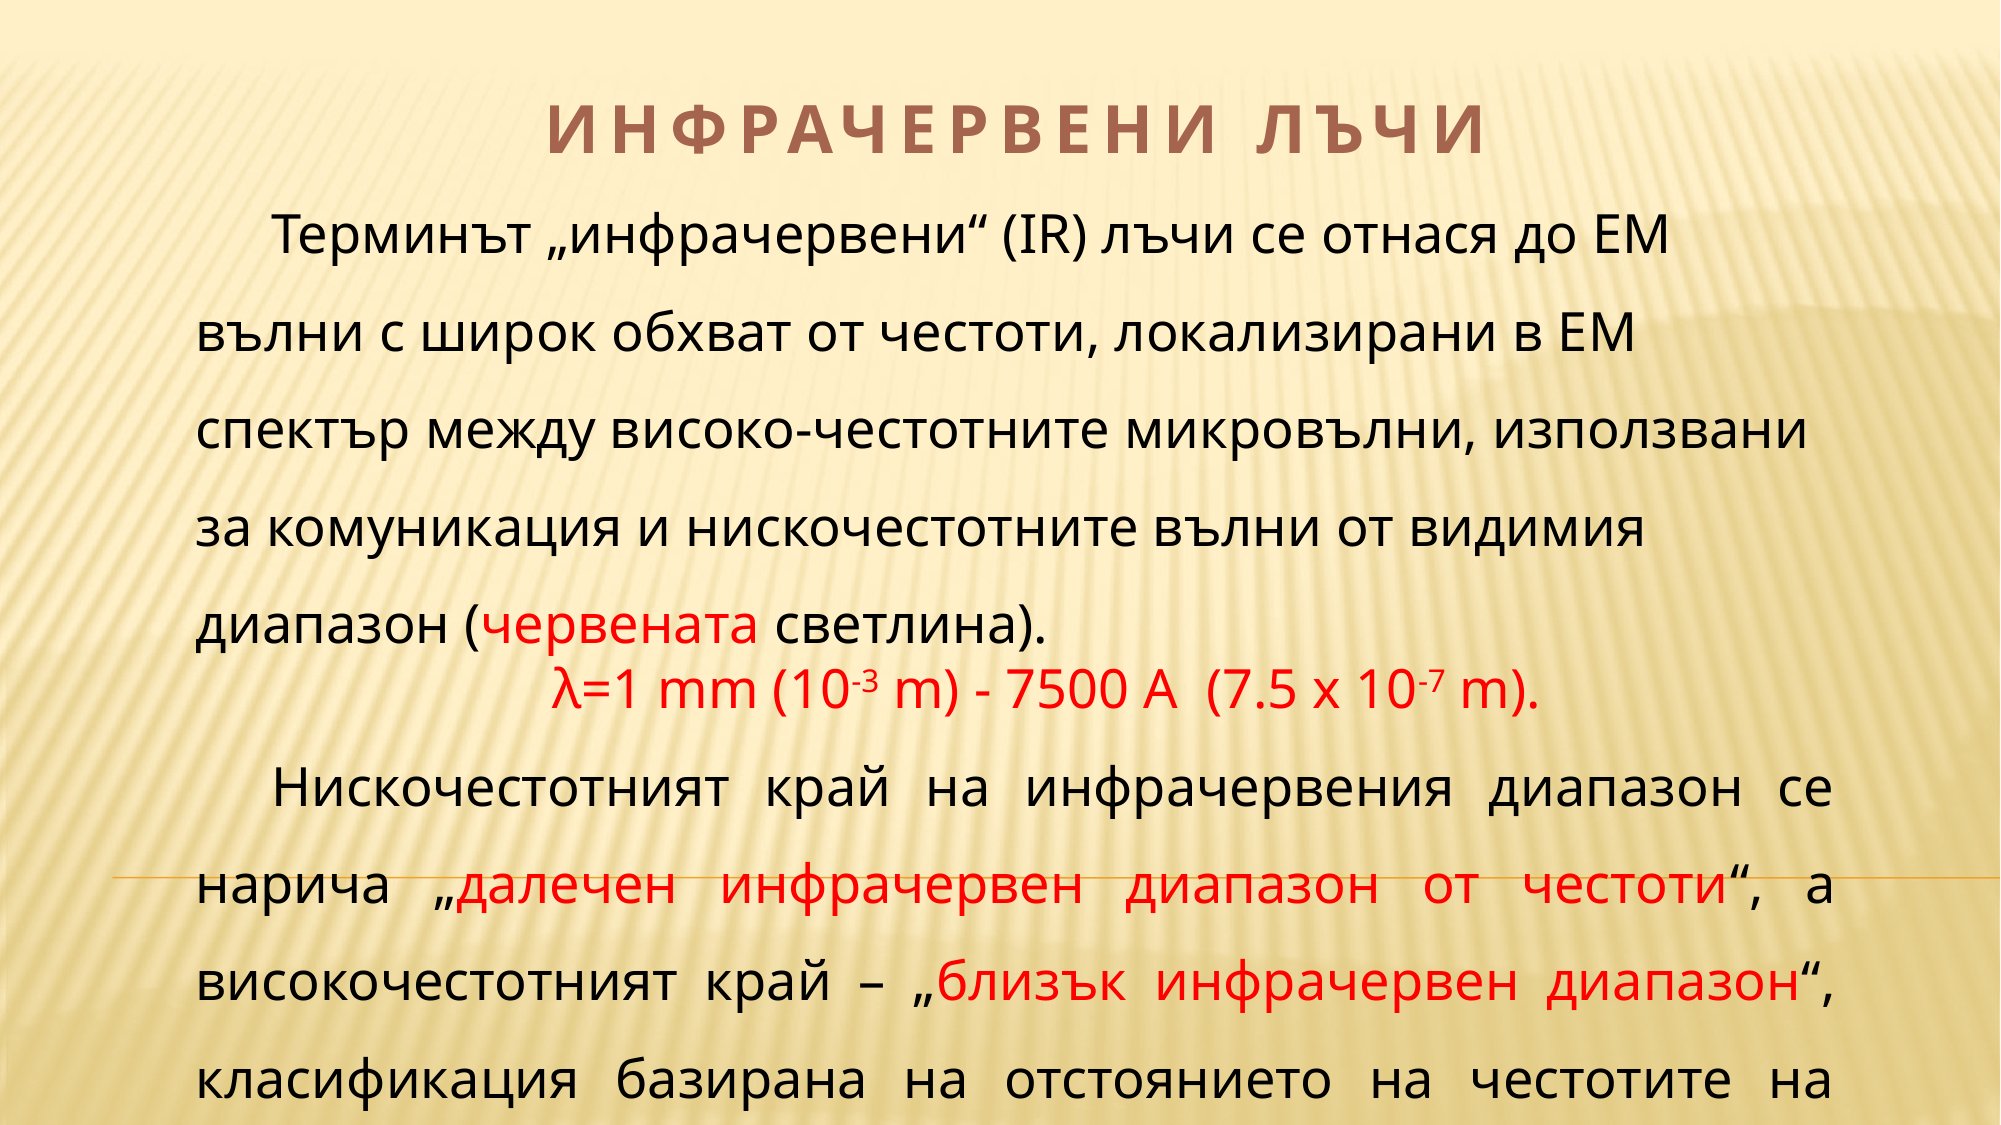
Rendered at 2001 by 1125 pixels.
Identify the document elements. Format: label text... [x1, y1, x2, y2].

text_box ИНФРАЧЕРВЕНИ ЛЪЧИ Терминът „инфрачервени“ (IR) лъчи се отнася до ЕМ вълни с широк обхват от честоти, локализирани в ЕМ спектър между високо-честотните микровълни, използвани за комуникация и нискочестотните вълни от видимия диапазон (червената светлина). λ=1 mm (10-3 m) - 7500 A (7.5 x 10-7 m). Нискочестотният край на инфрачервения диапазон се нарича „далечен инфрачервен диапазон от честоти“, а високочестотният край – „близък инфрачервен диапазон“, класификация базирана на отстоянието на честотите на тези ЕМ вълни от честотния регион на видимата светлина. [180, 0, 1851, 1125]
